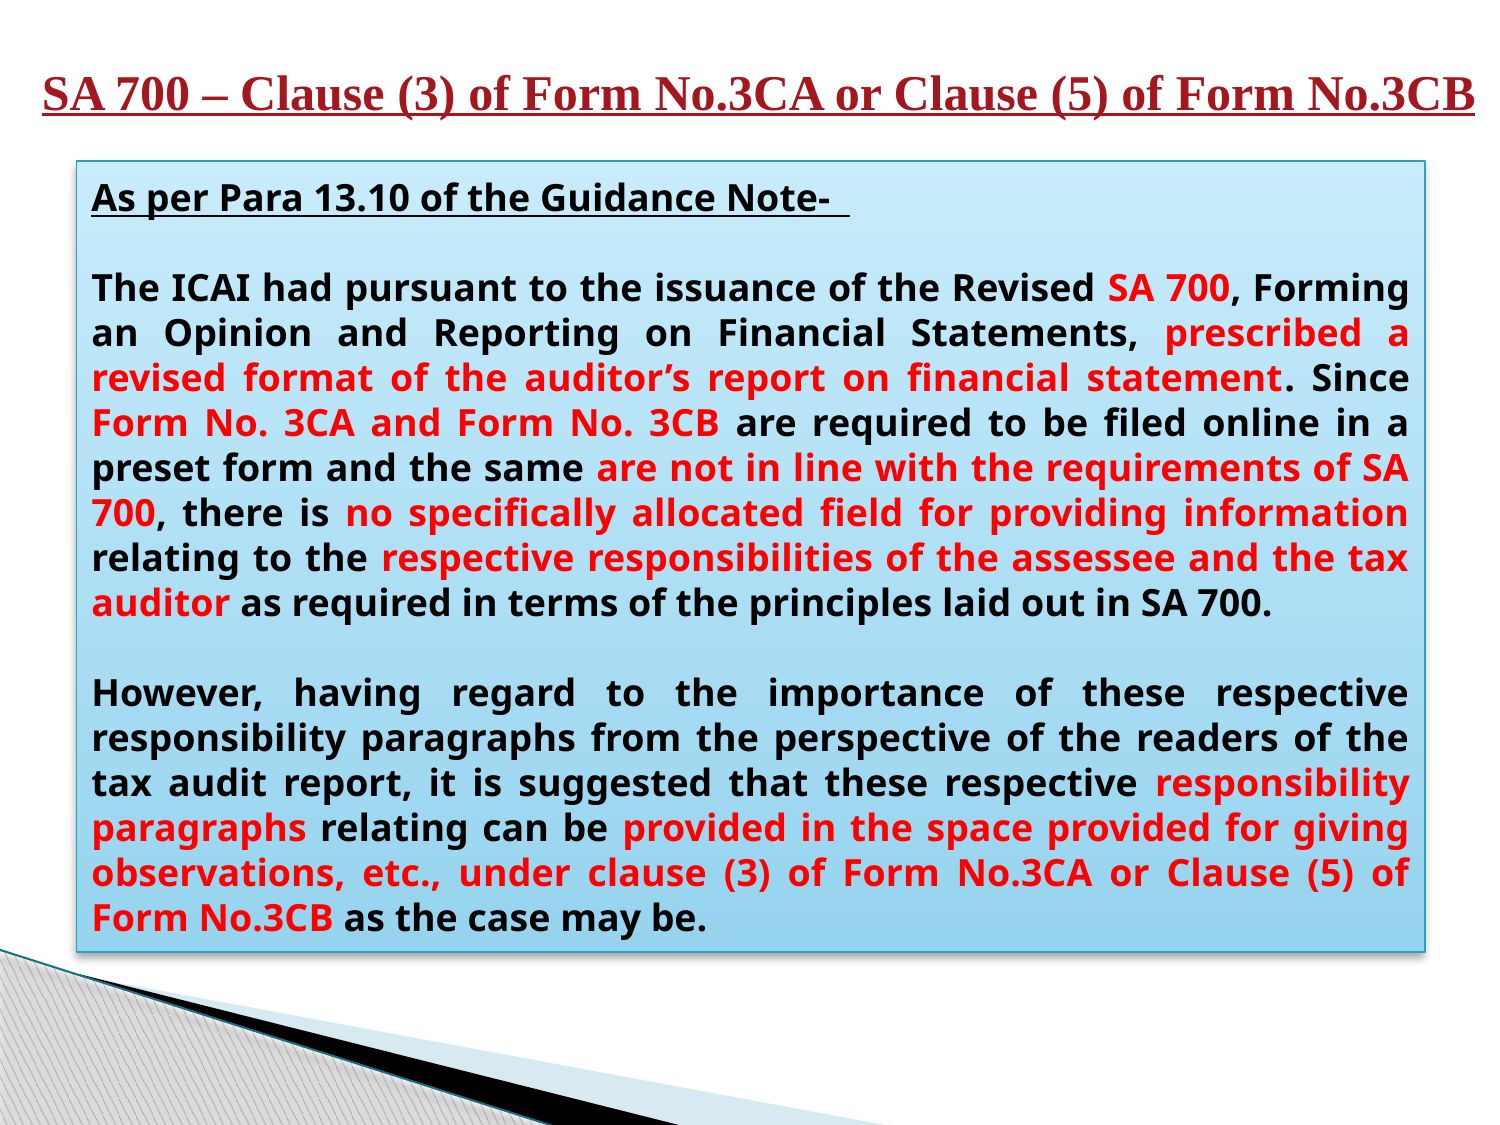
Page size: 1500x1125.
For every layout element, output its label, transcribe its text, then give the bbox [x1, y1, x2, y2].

title SA 700 – Clause (3) of Form No.3CA or Clause (5) of Form No.3CB [17, 42, 1500, 138]
text_box As per Para 13.10 of the Guidance Note- The ICAI had pursuant to the issuance of the Revised SA 700, Forming an Opinion and Reporting on Financial Statements, prescribed a revised format of the auditor’s report on financial statement. Since Form No. 3CA and Form No. 3CB are required to be filed online in a preset form and the same are not in line with the requirements of SA 700, there is no specifically allocated field for providing information relating to the respective responsibilities of the assessee and the tax auditor as required in terms of the principles laid out in SA 700. However, having regard to the importance of these respective responsibility paragraphs from the perspective of the readers of the tax audit report, it is suggested that these respective responsibility paragraphs relating can be provided in the space provided for giving observations, etc., under clause (3) of Form No.3CA or Clause (5) of Form No.3CB as the case may be. [76, 160, 1426, 953]
